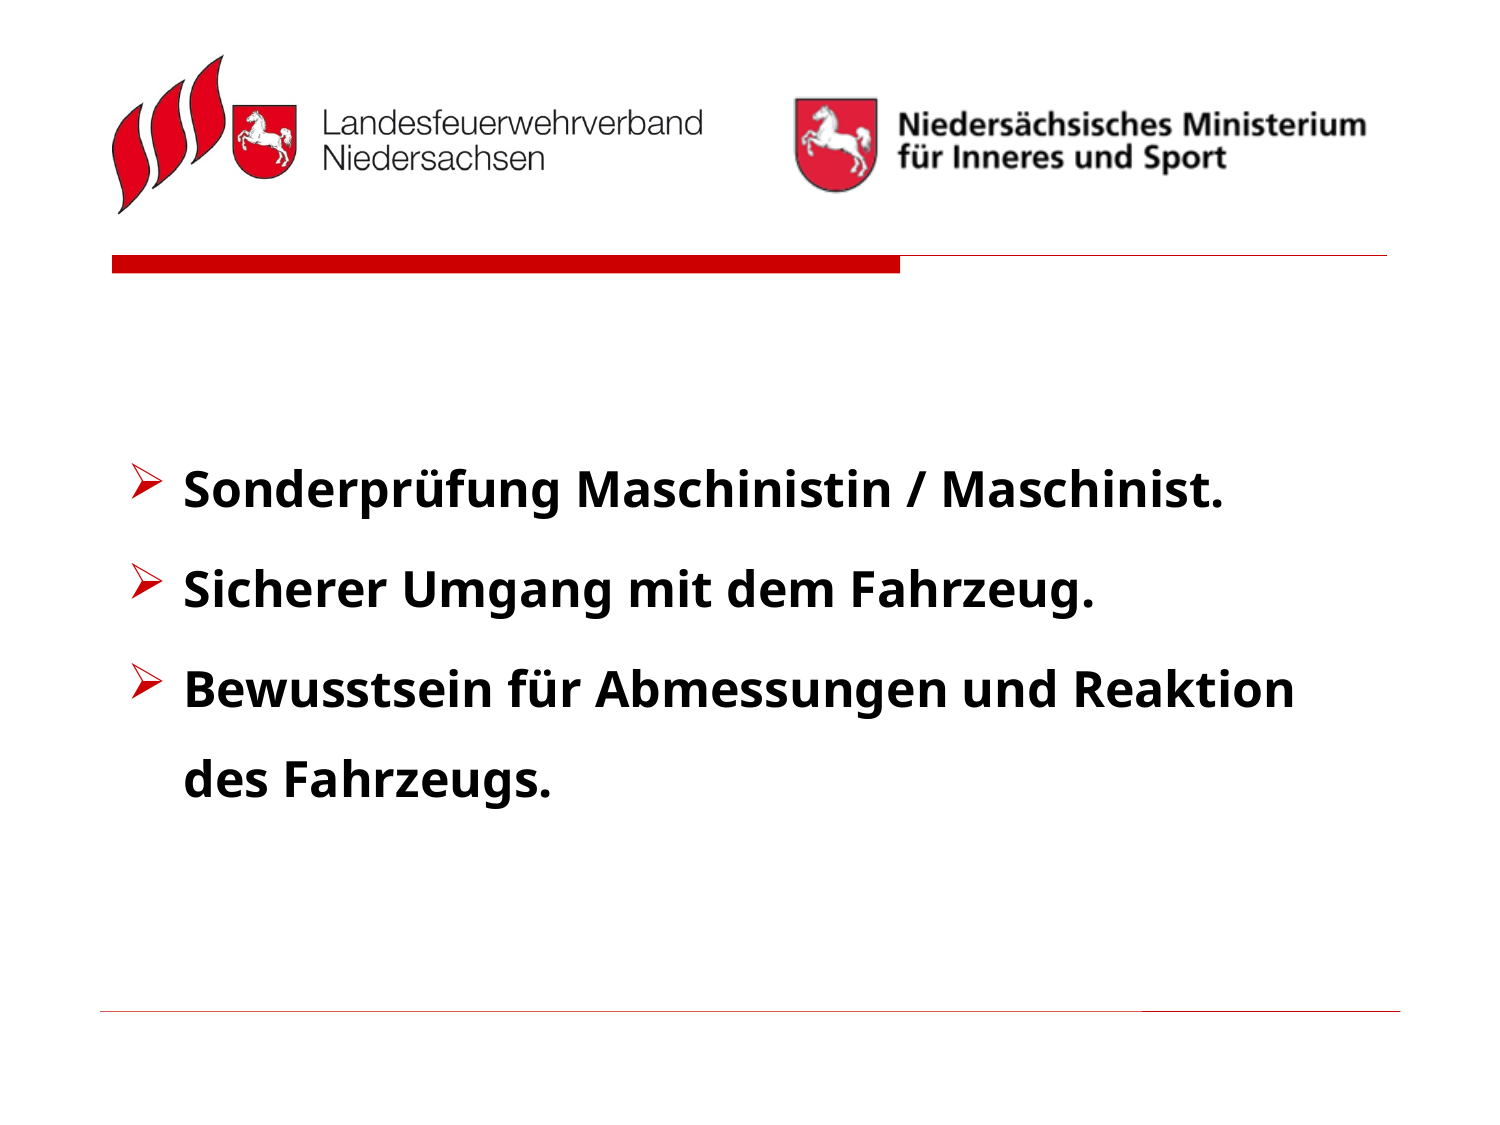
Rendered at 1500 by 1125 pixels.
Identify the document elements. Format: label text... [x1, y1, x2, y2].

title [112, 101, 1388, 327]
picture [789, 89, 1372, 203]
subtitle Sonderprüfung Maschinistin / Maschinist. Sicherer Umgang mit dem Fahrzeug. Bewusstsein für Abmessungen und Reaktion des Fahrzeugs. [112, 350, 1388, 901]
picture [111, 54, 704, 216]
